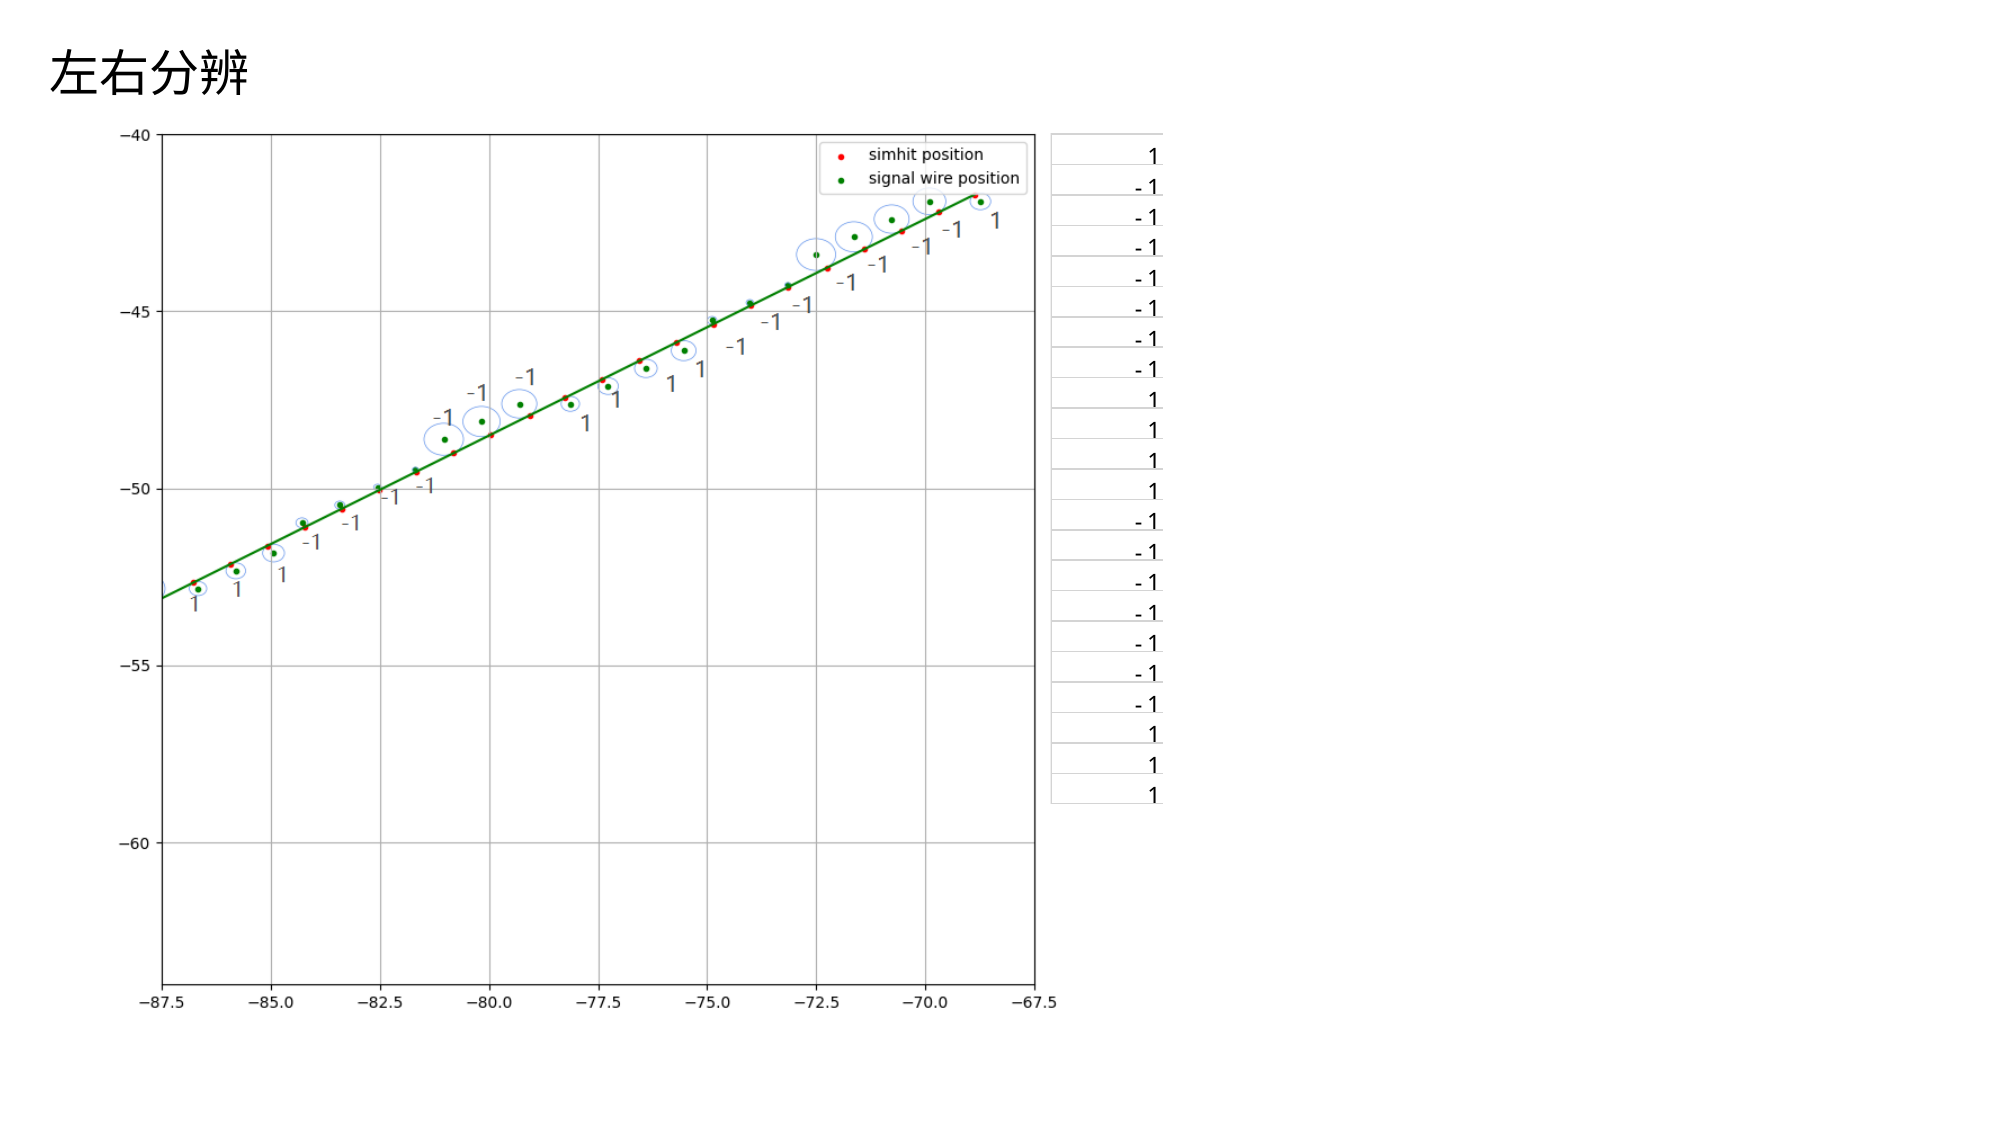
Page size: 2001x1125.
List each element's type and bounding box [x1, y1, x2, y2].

picture [21, 0, 1147, 1125]
text_box [1050, 133, 1165, 805]
